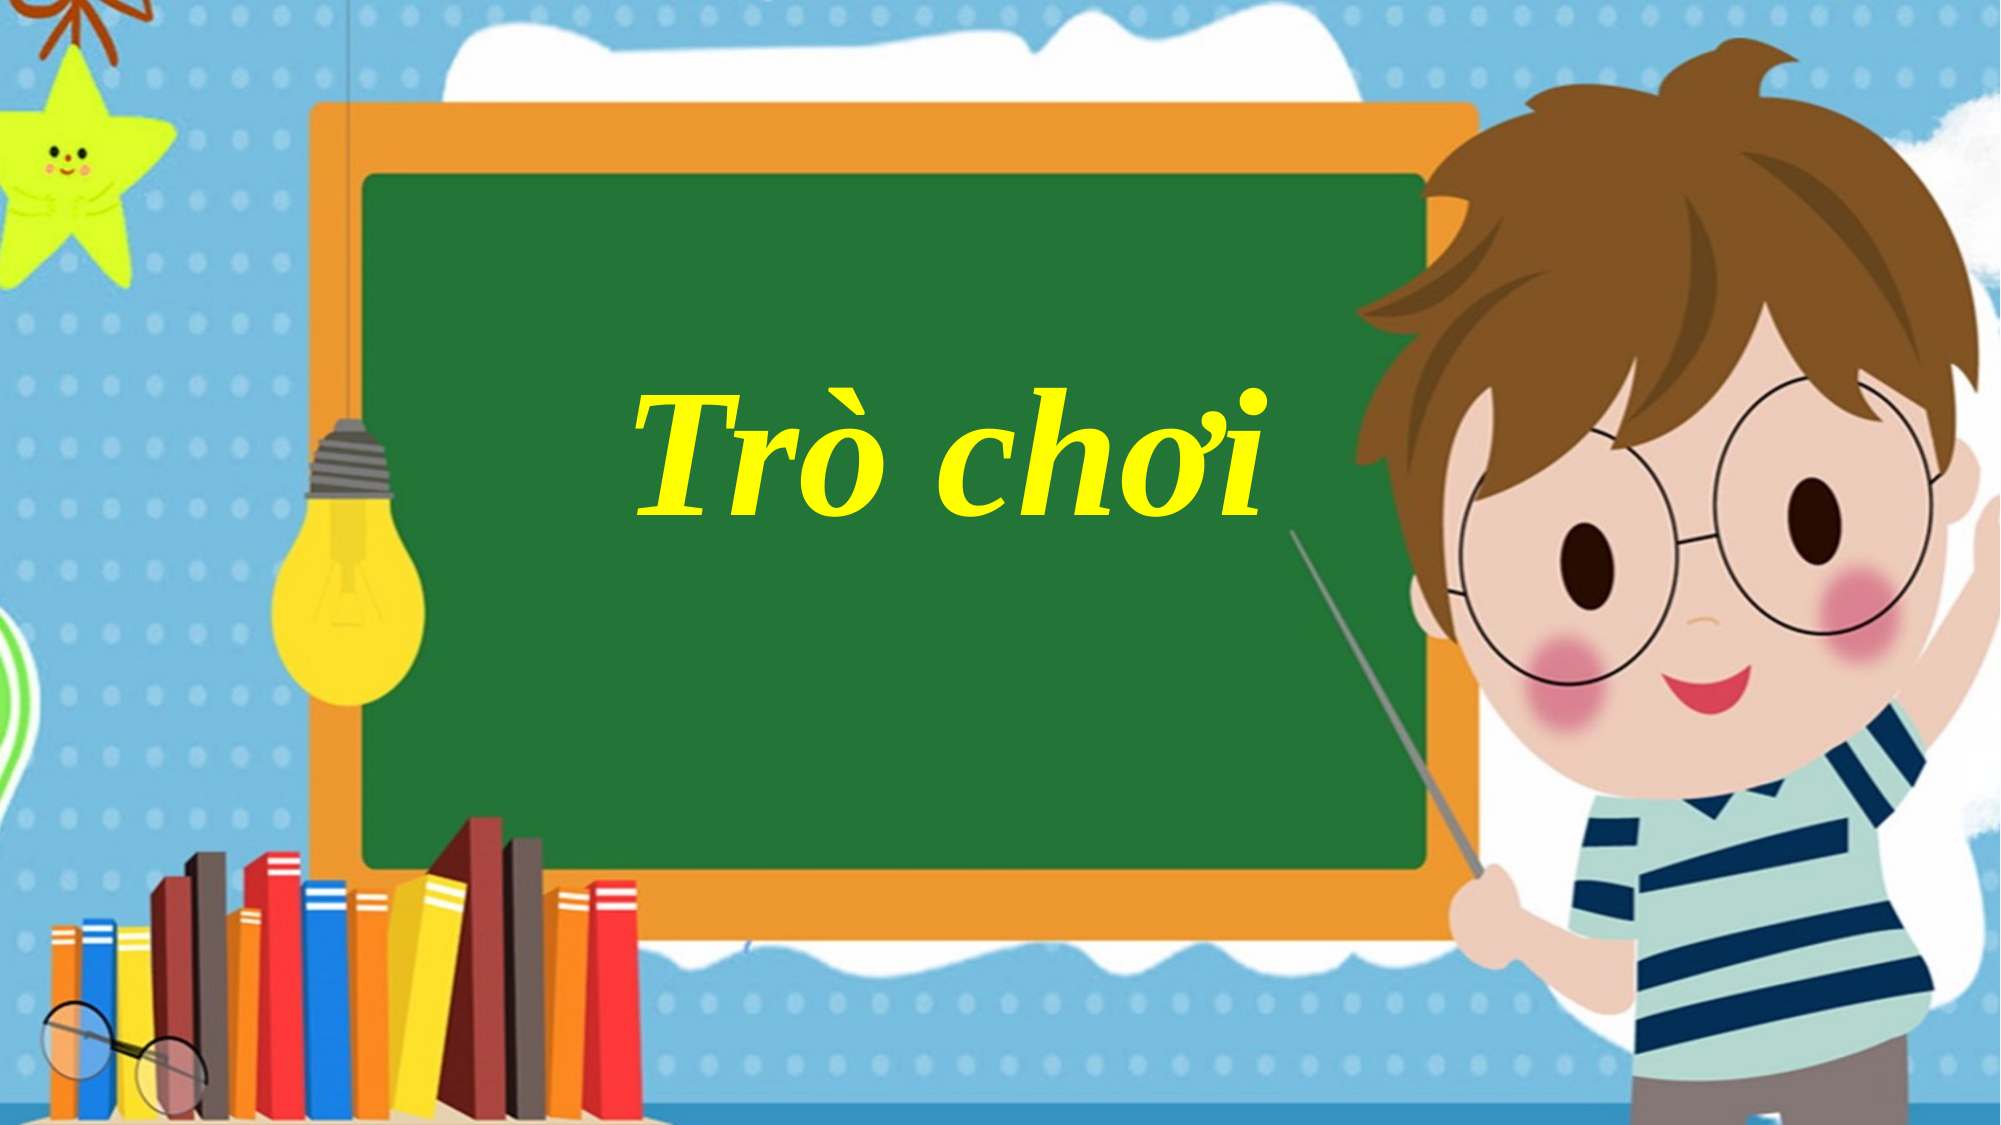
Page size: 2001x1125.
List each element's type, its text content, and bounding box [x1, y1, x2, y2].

picture [0, 0, 2001, 1125]
text_box Trò chơi [575, 325, 1316, 560]
